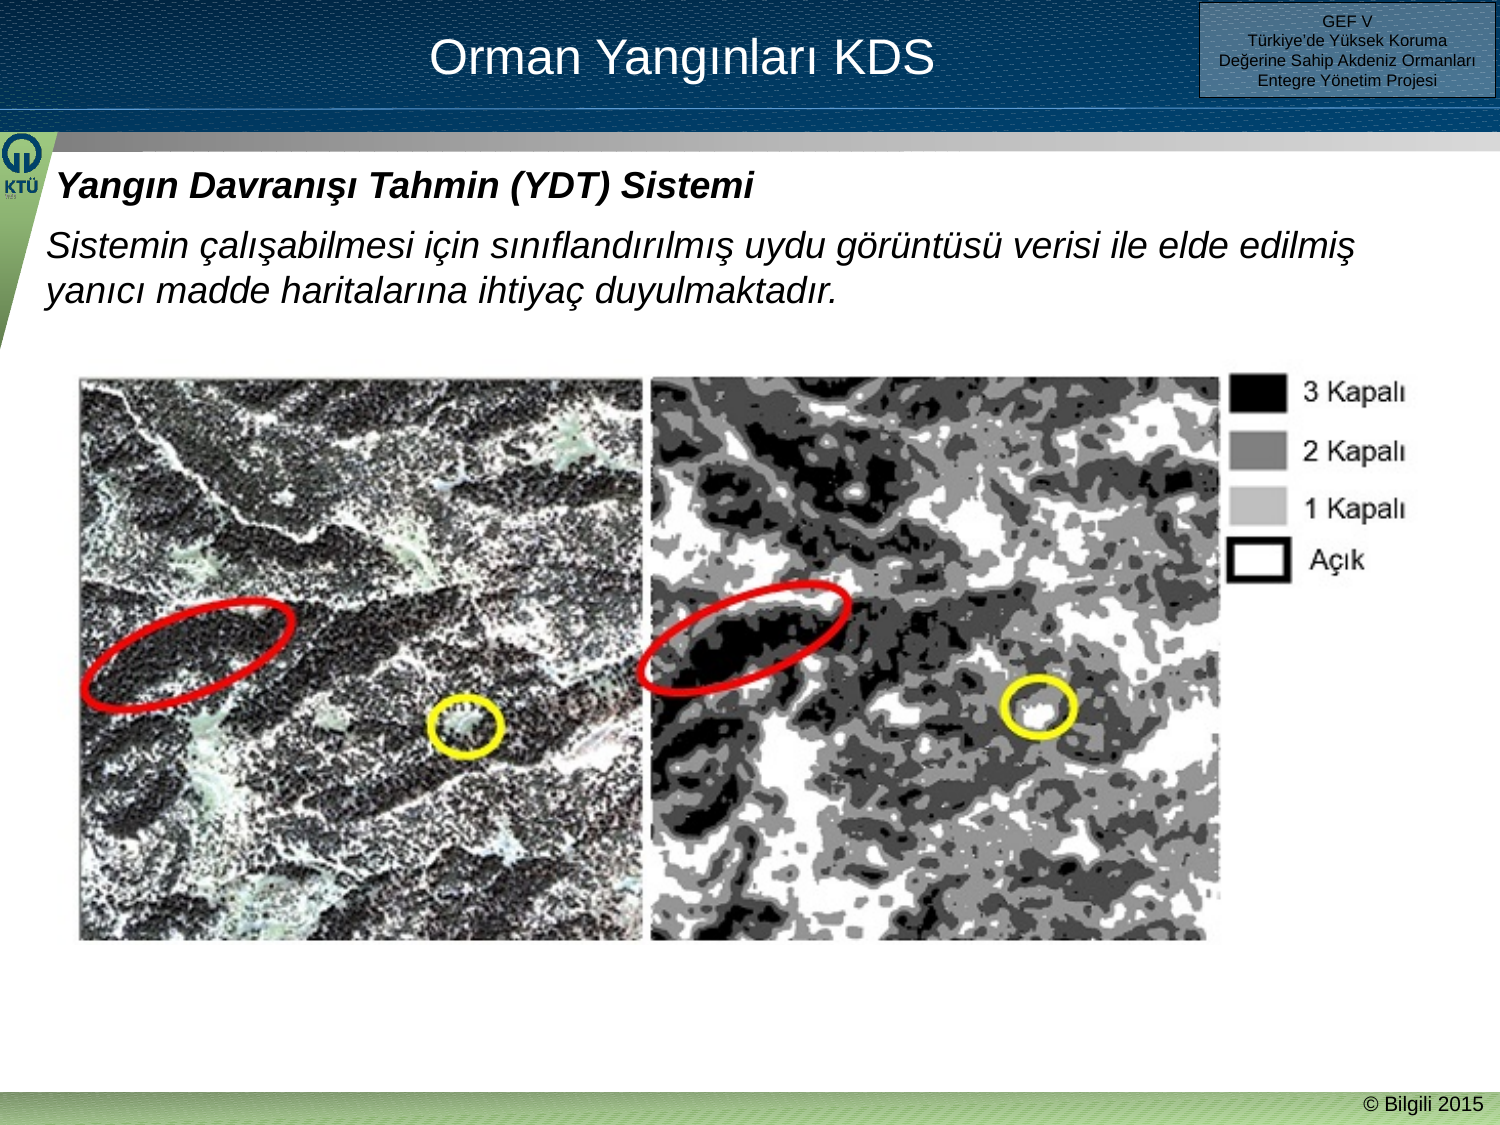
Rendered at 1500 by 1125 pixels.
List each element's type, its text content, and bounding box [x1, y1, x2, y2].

text_box GEF V Türkiye’de Yüksek Koruma Değerine Sahip Akdeniz Ormanları Entegre Yönetim Projesi [1199, 2, 1496, 98]
picture [57, 359, 1424, 945]
text_box © Bilgili 2015 [1347, 1083, 1500, 1124]
text_box Orman Yangınları KDS [414, 17, 1086, 107]
text_box Sistemin çalışabilmesi için sınıflandırılmış uydu görüntüsü verisi ile elde edilmiş yanıcı madde haritalarına ihtiyaç duyulmaktadır. [31, 213, 1451, 319]
text_box Yangın Davranışı Tahmin (YDT) Sistemi [40, 153, 1460, 214]
text_box Orman Yangınları KDS [414, 110, 1086, 153]
